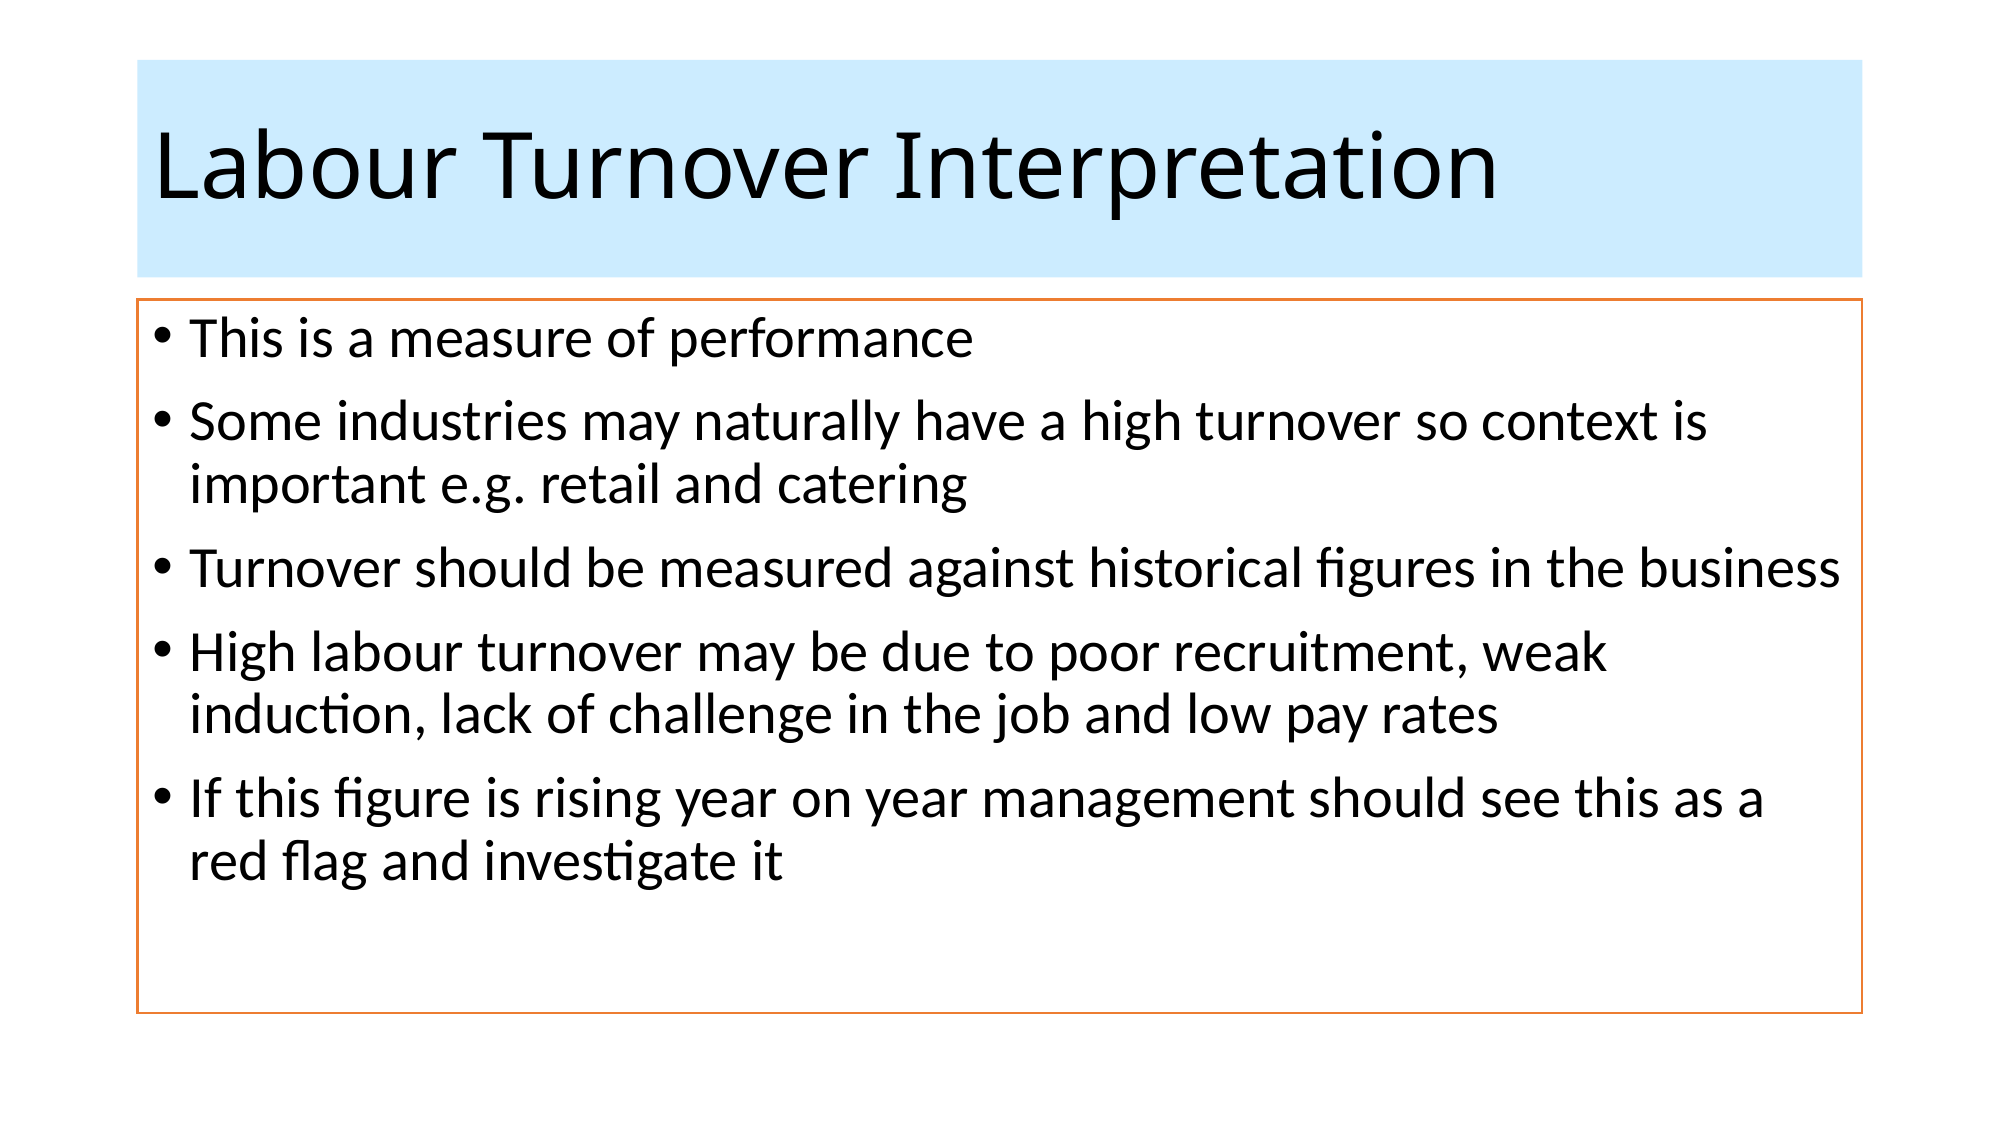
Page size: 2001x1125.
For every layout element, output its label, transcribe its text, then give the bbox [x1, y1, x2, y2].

list This is a measure of performance Some industries may naturally have a high turnover so context is important e.g. retail and catering Turnover should be measured against historical figures in the business High labour turnover may be due to poor recruitment, weak induction, lack of challenge in the job and low pay rates If this figure is rising year on year management should see this as a red flag and investigate it [136, 298, 1863, 1014]
title Labour Turnover Interpretation [137, 59, 1863, 278]
